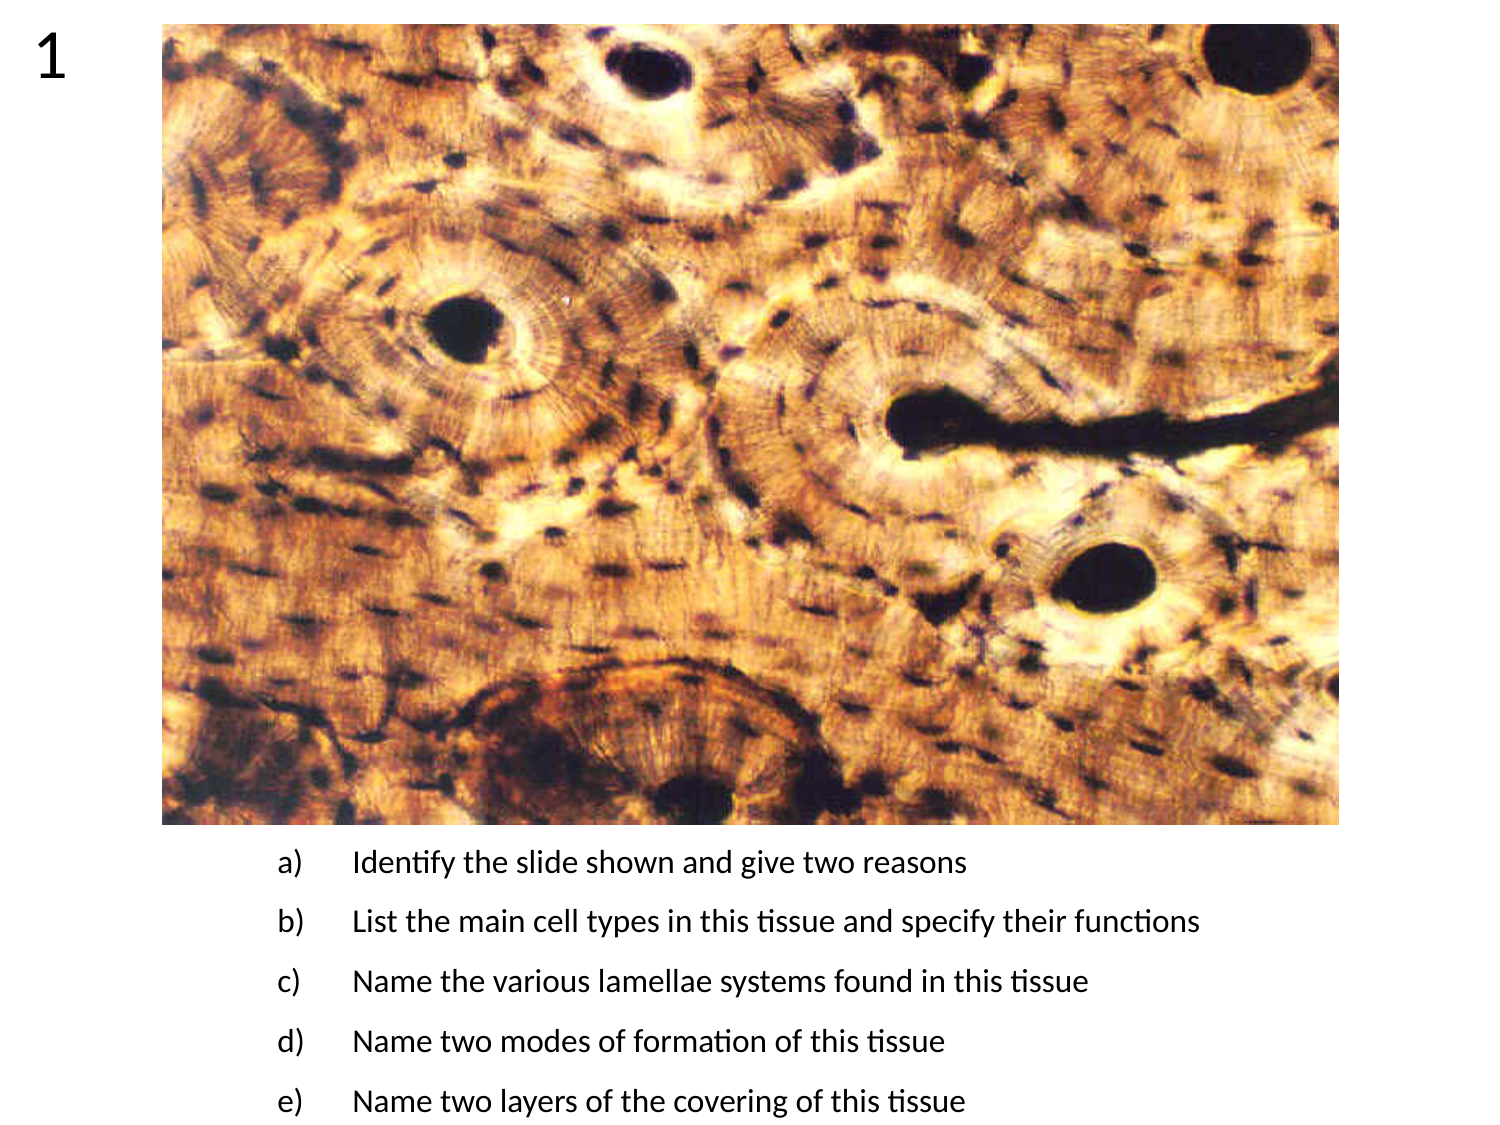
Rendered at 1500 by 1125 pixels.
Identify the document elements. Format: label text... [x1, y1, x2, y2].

text_box Identify the slide shown and give two reasons List the main cell types in this tissue and specify their functions Name the various lamellae systems found in this tissue Name two modes of formation of this tissue Name two layers of the covering of this tissue [262, 835, 1238, 1125]
picture [162, 24, 1340, 826]
title 1 [0, 0, 100, 100]
